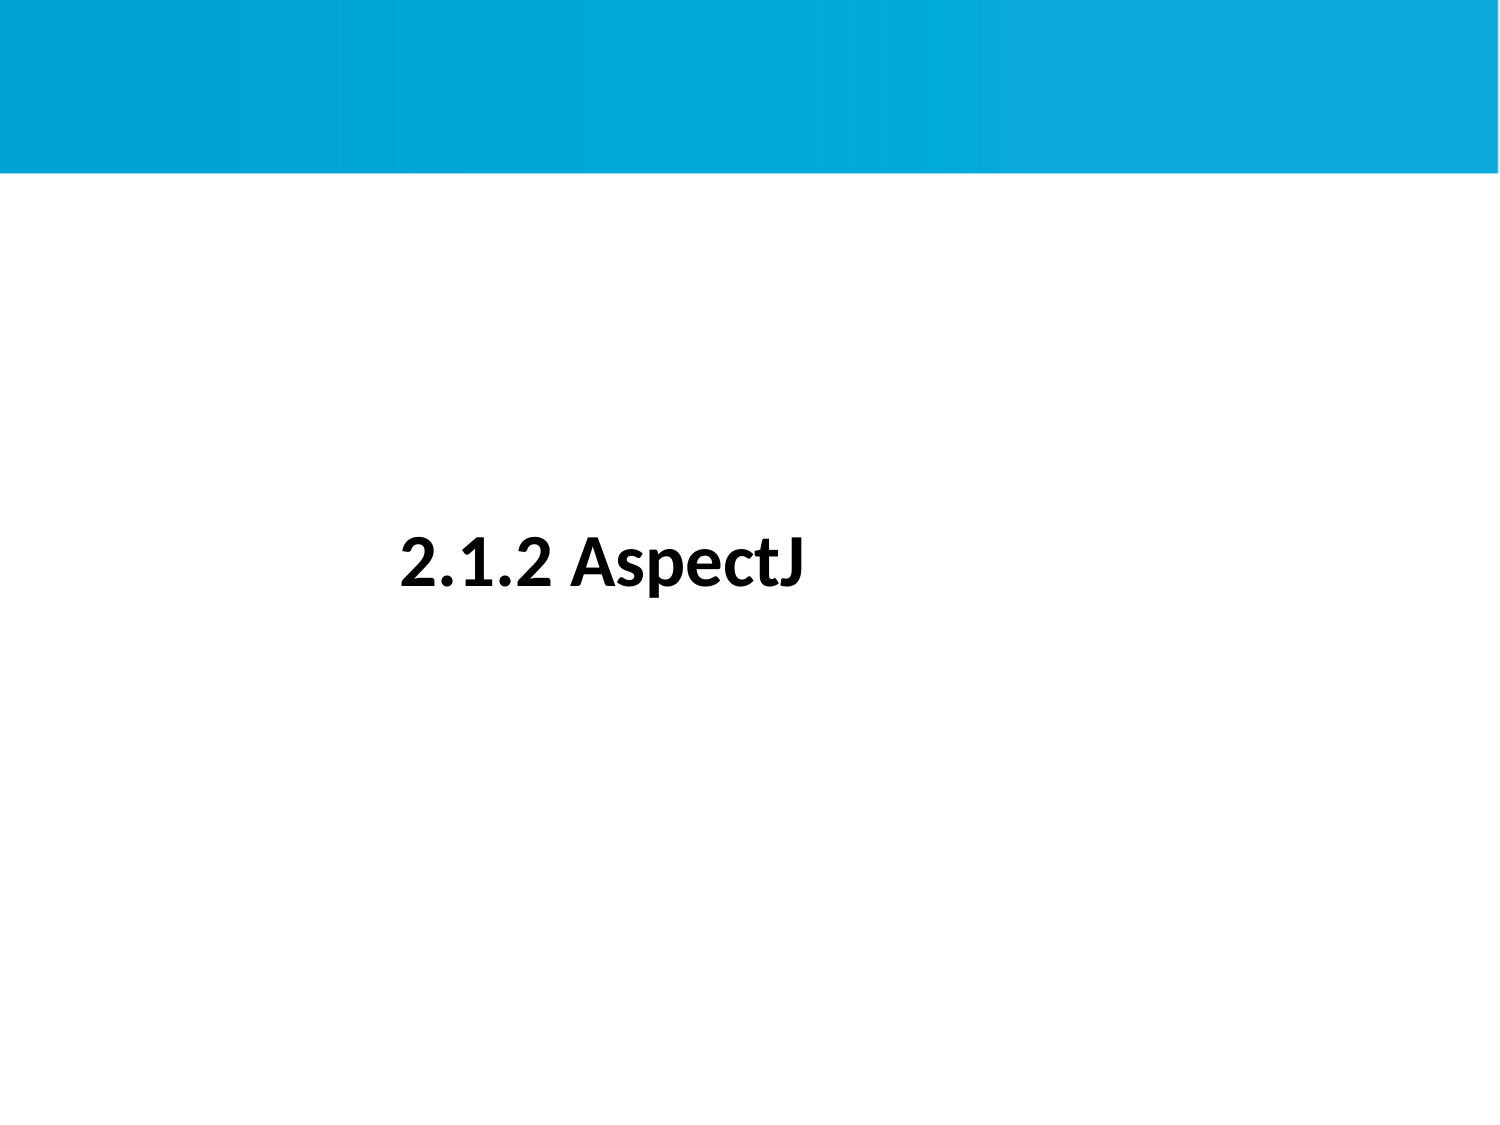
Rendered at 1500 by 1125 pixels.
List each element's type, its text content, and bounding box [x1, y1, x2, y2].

text_box 2.1.2 AspectJ [384, 503, 971, 609]
picture [0, 0, 1500, 1125]
